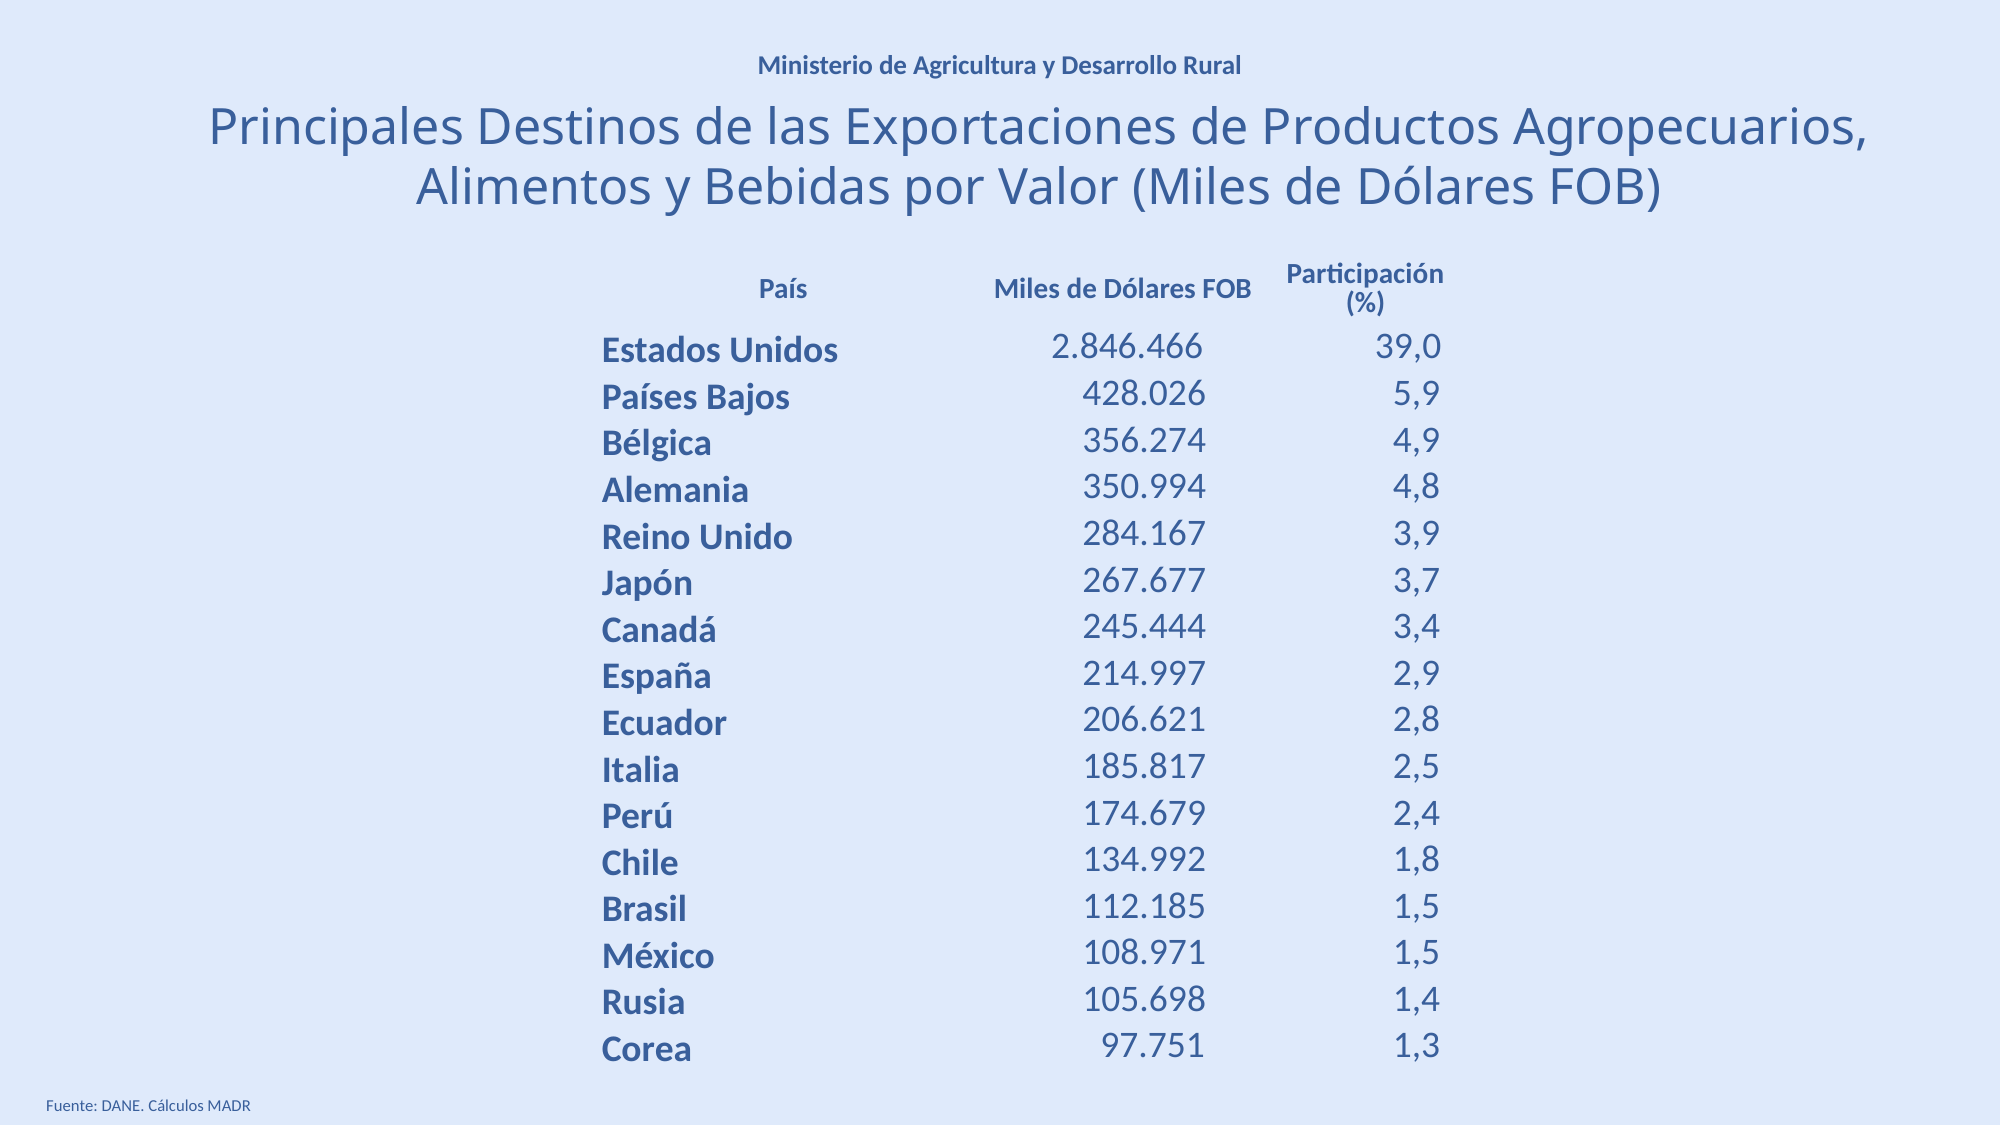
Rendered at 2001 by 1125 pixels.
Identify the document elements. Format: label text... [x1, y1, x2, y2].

table_cell Brasil [600, 885, 966, 931]
table_cell 4,9 [1279, 419, 1452, 465]
table_cell 1,8 [1279, 838, 1452, 885]
table_cell 428.026 [966, 372, 1279, 419]
table_cell Bélgica [600, 419, 966, 465]
table_cell 174.679 [966, 792, 1279, 838]
table_cell 2,8 [1279, 698, 1452, 745]
table_cell 350.994 [966, 465, 1279, 512]
table_cell Japón [600, 559, 966, 605]
table_header País [600, 254, 966, 326]
text_box Principales Destinos de las Exportaciones de Productos Agropecuarios, Alimentos y Bebidas por Valor (Miles de Dólares FOB) [95, 87, 1983, 222]
table_cell 3,9 [1279, 512, 1452, 559]
text_box Fuente: DANE. Cálculos MADR [31, 1087, 1969, 1123]
table_cell 1,5 [1279, 931, 1452, 978]
table_cell Ecuador [600, 698, 966, 745]
table_cell España [600, 652, 966, 698]
table_cell 5,9 [1279, 372, 1452, 419]
table_cell 3,7 [1279, 559, 1452, 605]
table_cell 284.167 [966, 512, 1279, 559]
table_cell 2,4 [1279, 792, 1452, 838]
table_cell 356.274 [966, 419, 1279, 465]
table_cell Rusia [600, 978, 966, 1025]
table_cell 2,9 [1279, 652, 1452, 698]
table_cell 2.846.466 [966, 326, 1279, 372]
table_cell 185.817 [966, 745, 1279, 792]
table_cell 214.997 [966, 652, 1279, 698]
table_header Miles de Dólares FOB [966, 254, 1279, 326]
table_cell 39,0 [1279, 326, 1452, 372]
table_cell 97.751 [966, 1025, 1279, 1071]
table_cell 267.677 [966, 559, 1279, 605]
table_cell 1,4 [1279, 978, 1452, 1025]
table_cell 108.971 [966, 931, 1279, 978]
table_cell 206.621 [966, 698, 1279, 745]
table_cell 245.444 [966, 605, 1279, 652]
table_cell Corea [600, 1025, 966, 1071]
table_cell 112.185 [966, 885, 1279, 931]
table_cell Alemania [600, 465, 966, 512]
table_cell México [600, 931, 966, 978]
table_cell Países Bajos [600, 372, 966, 419]
table_cell Perú [600, 792, 966, 838]
table_header Participación (%) [1279, 254, 1452, 326]
table_cell Reino Unido [600, 512, 966, 559]
table_cell Chile [600, 838, 966, 885]
table_cell 105.698 [966, 978, 1279, 1025]
text_box Ministerio de Agricultura y Desarrollo Rural [742, 39, 1257, 87]
table_cell 134.992 [966, 838, 1279, 885]
table_cell 2,5 [1279, 745, 1452, 792]
table_cell 1,3 [1279, 1025, 1452, 1071]
table_cell Canadá [600, 605, 966, 652]
table_cell Estados Unidos [600, 326, 966, 372]
table_cell 4,8 [1279, 465, 1452, 512]
table_cell 1,5 [1279, 885, 1452, 931]
table_cell 3,4 [1279, 605, 1452, 652]
table_cell Italia [600, 745, 966, 792]
